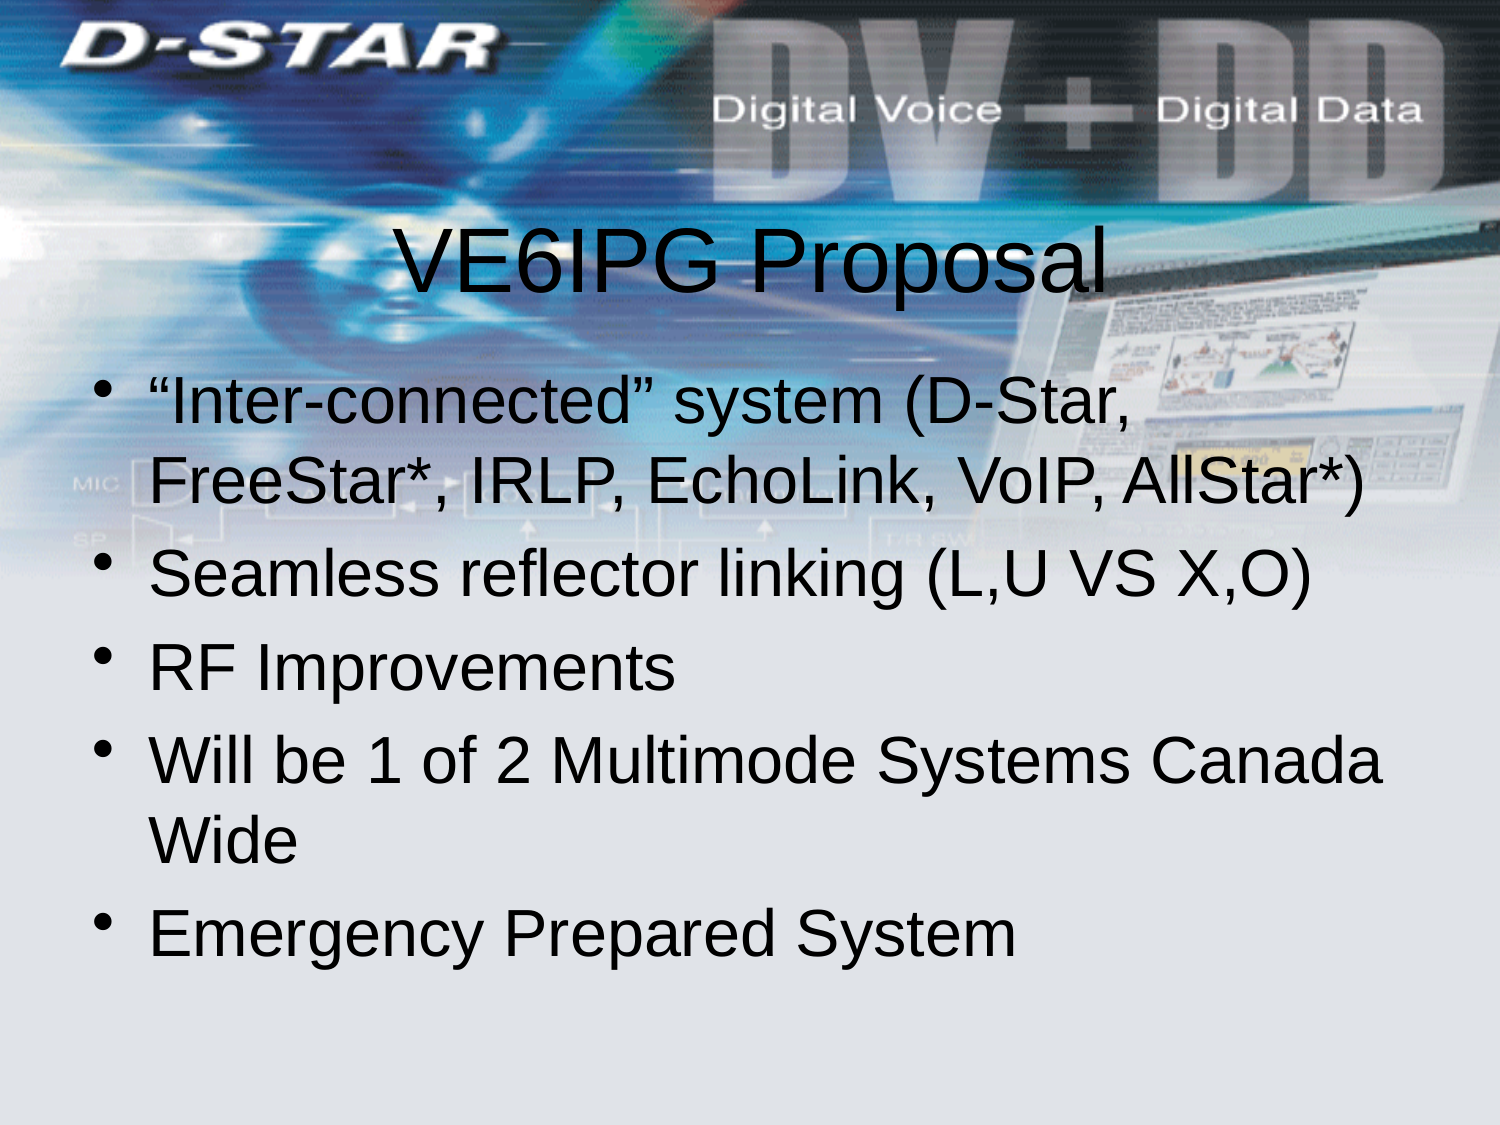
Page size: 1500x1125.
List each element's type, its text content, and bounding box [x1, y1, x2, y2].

picture [0, 0, 1500, 1125]
title VE6IPG Proposal [76, 161, 1427, 349]
list “Inter-connected” system (D-Star, FreeStar*, IRLP, EchoLink, VoIP, AllStar*) Seamless reflector linking (L,U VS X,O) RF Improvements Will be 1 of 2 Multimode Systems Canada Wide Emergency Prepared System [76, 349, 1427, 875]
